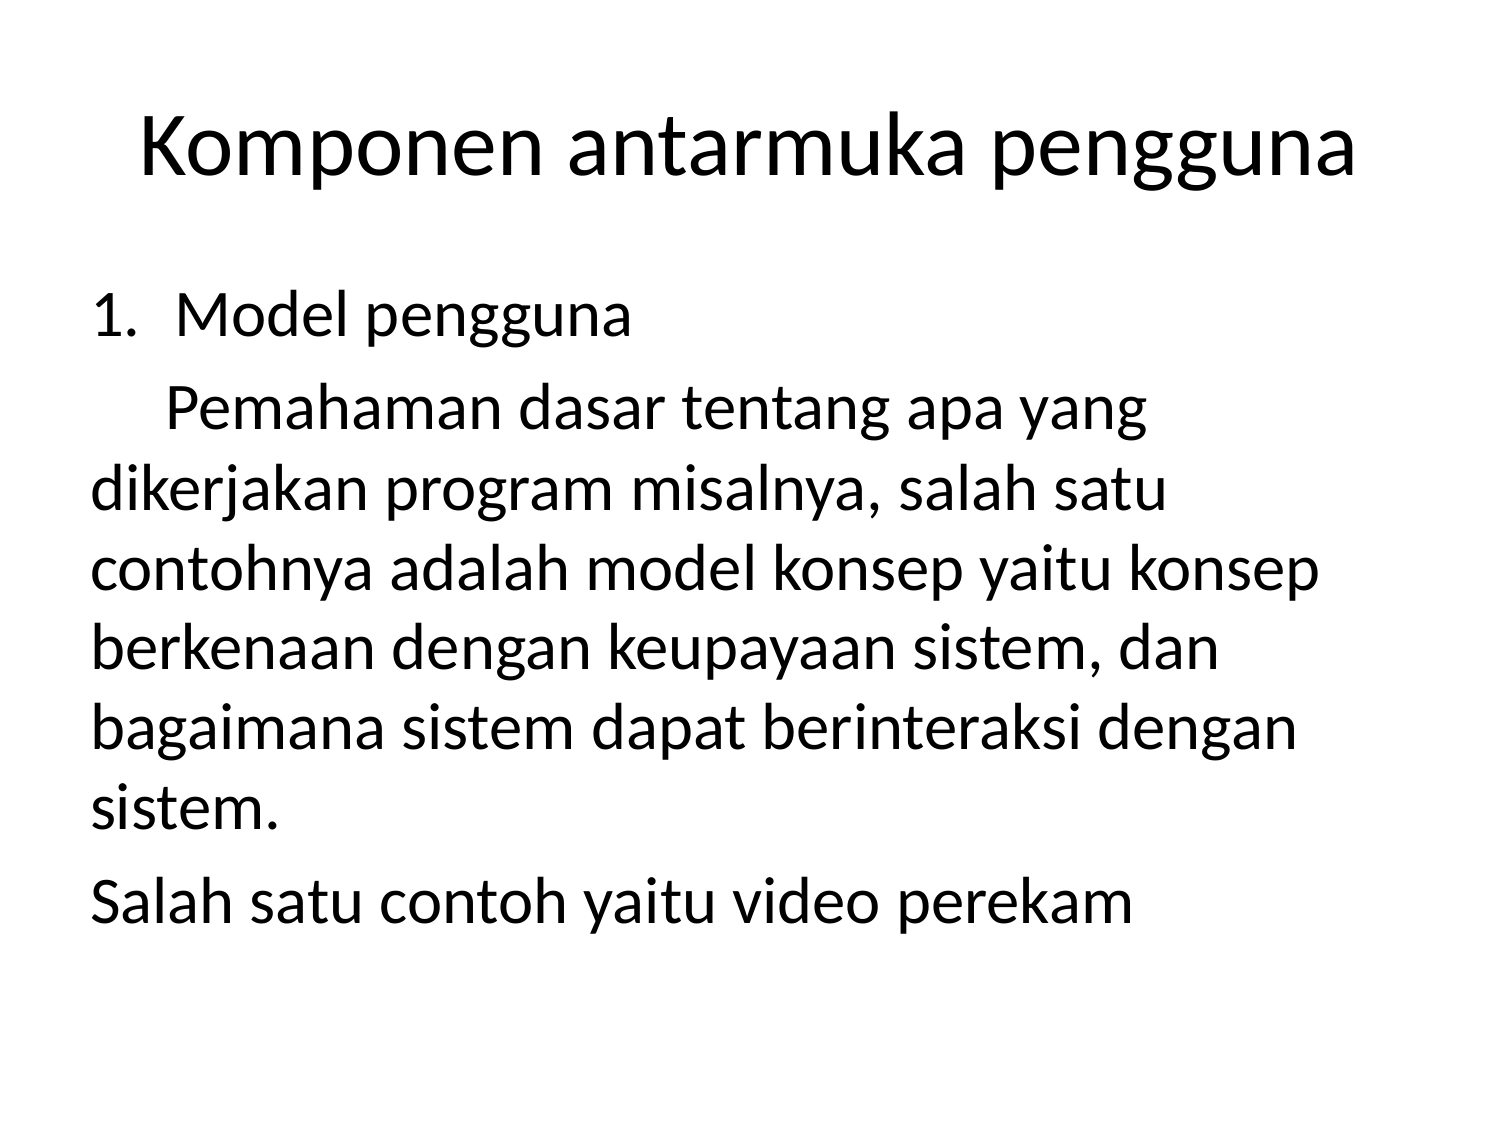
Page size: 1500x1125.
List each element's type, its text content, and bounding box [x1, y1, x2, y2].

list Model pengguna Pemahaman dasar tentang apa yang dikerjakan program misalnya, salah satu contohnya adalah model konsep yaitu konsep berkenaan dengan keupayaan sistem, dan bagaimana sistem dapat berinteraksi dengan sistem. Salah satu contoh yaitu video perekam [75, 262, 1425, 1005]
title Komponen antarmuka pengguna [75, 45, 1425, 233]
